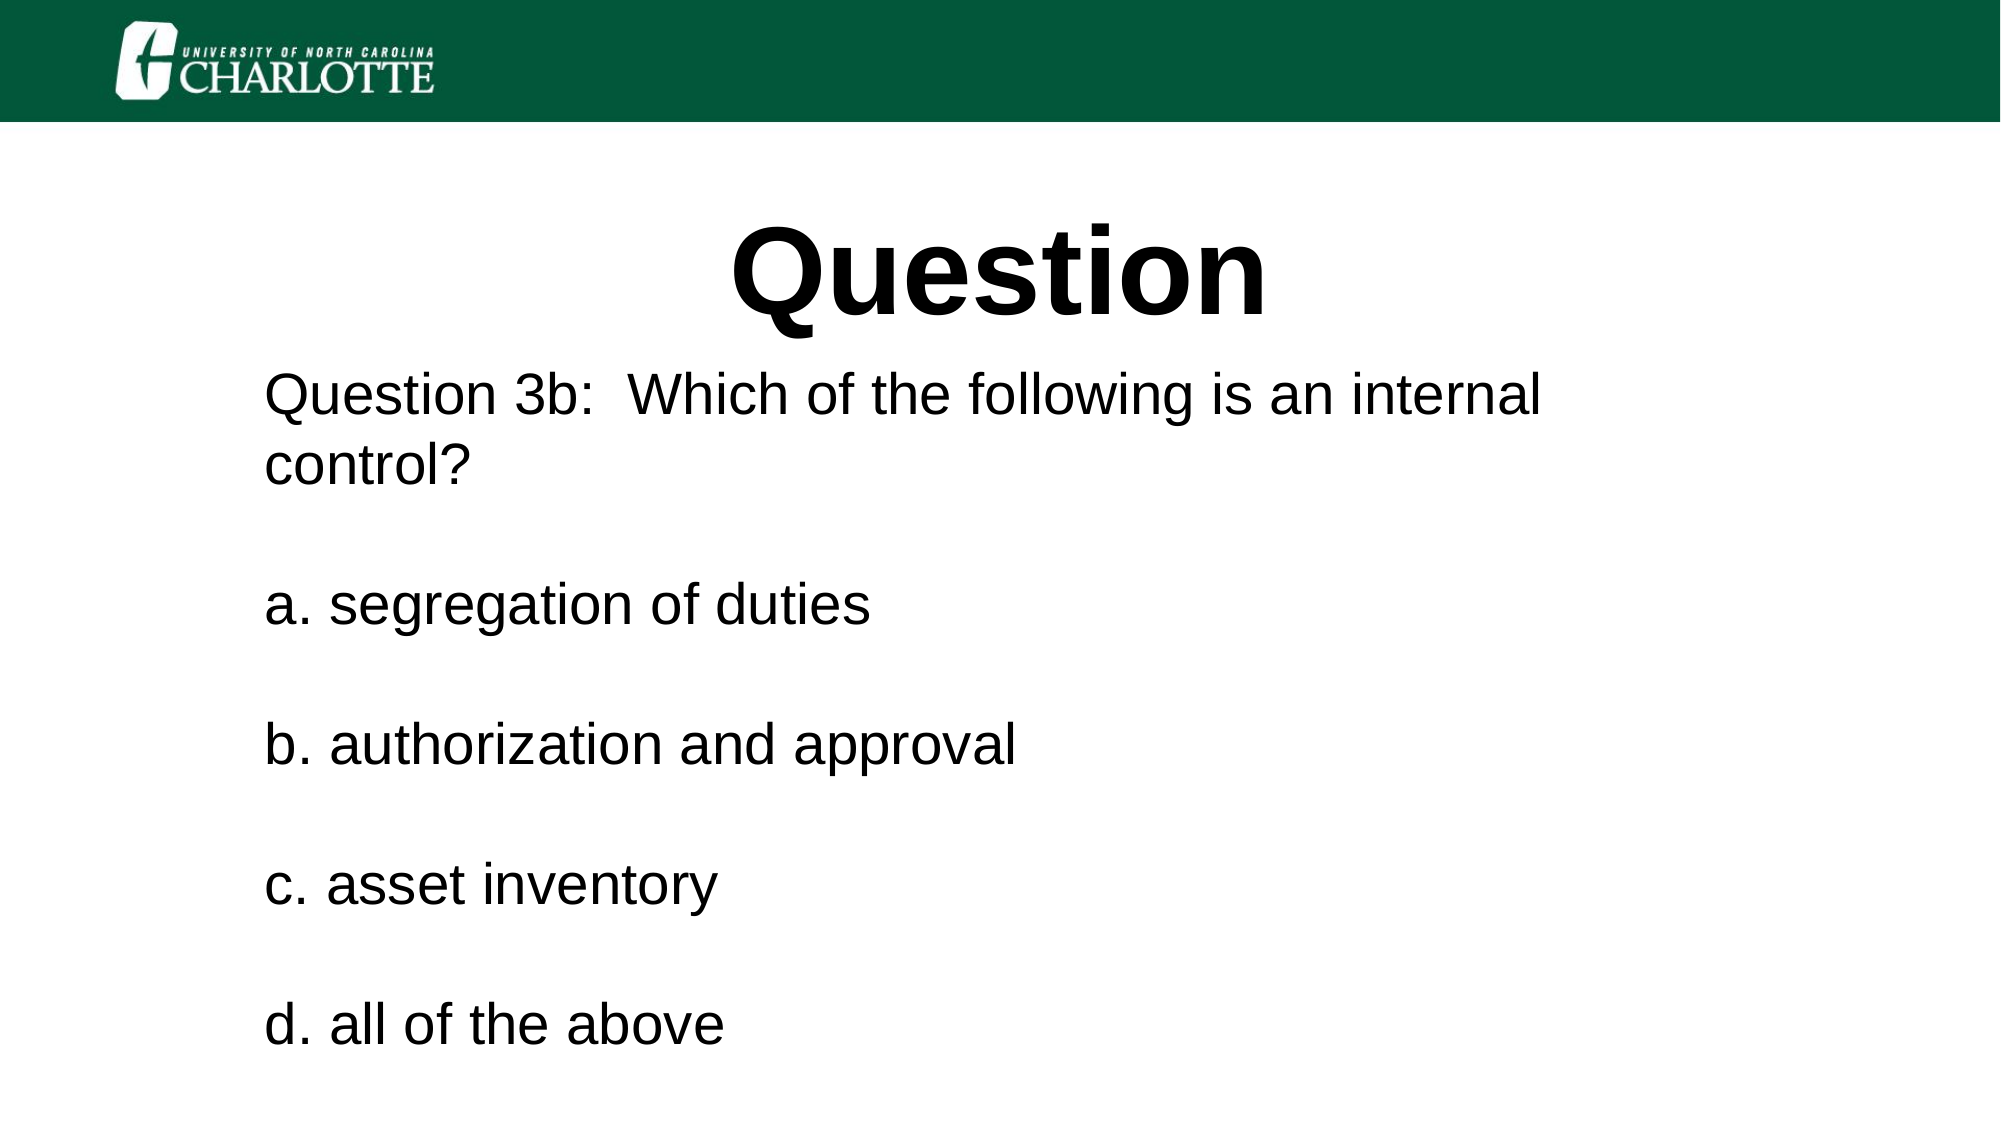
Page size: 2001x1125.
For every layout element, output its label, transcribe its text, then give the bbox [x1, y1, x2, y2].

text_box Question 3b: Which of the following is an internal control? a. segregation of duties b. authorization and approval c. asset inventory d. all of the above [249, 348, 1750, 1064]
title Question [249, 187, 1750, 348]
picture [0, 0, 2001, 1125]
